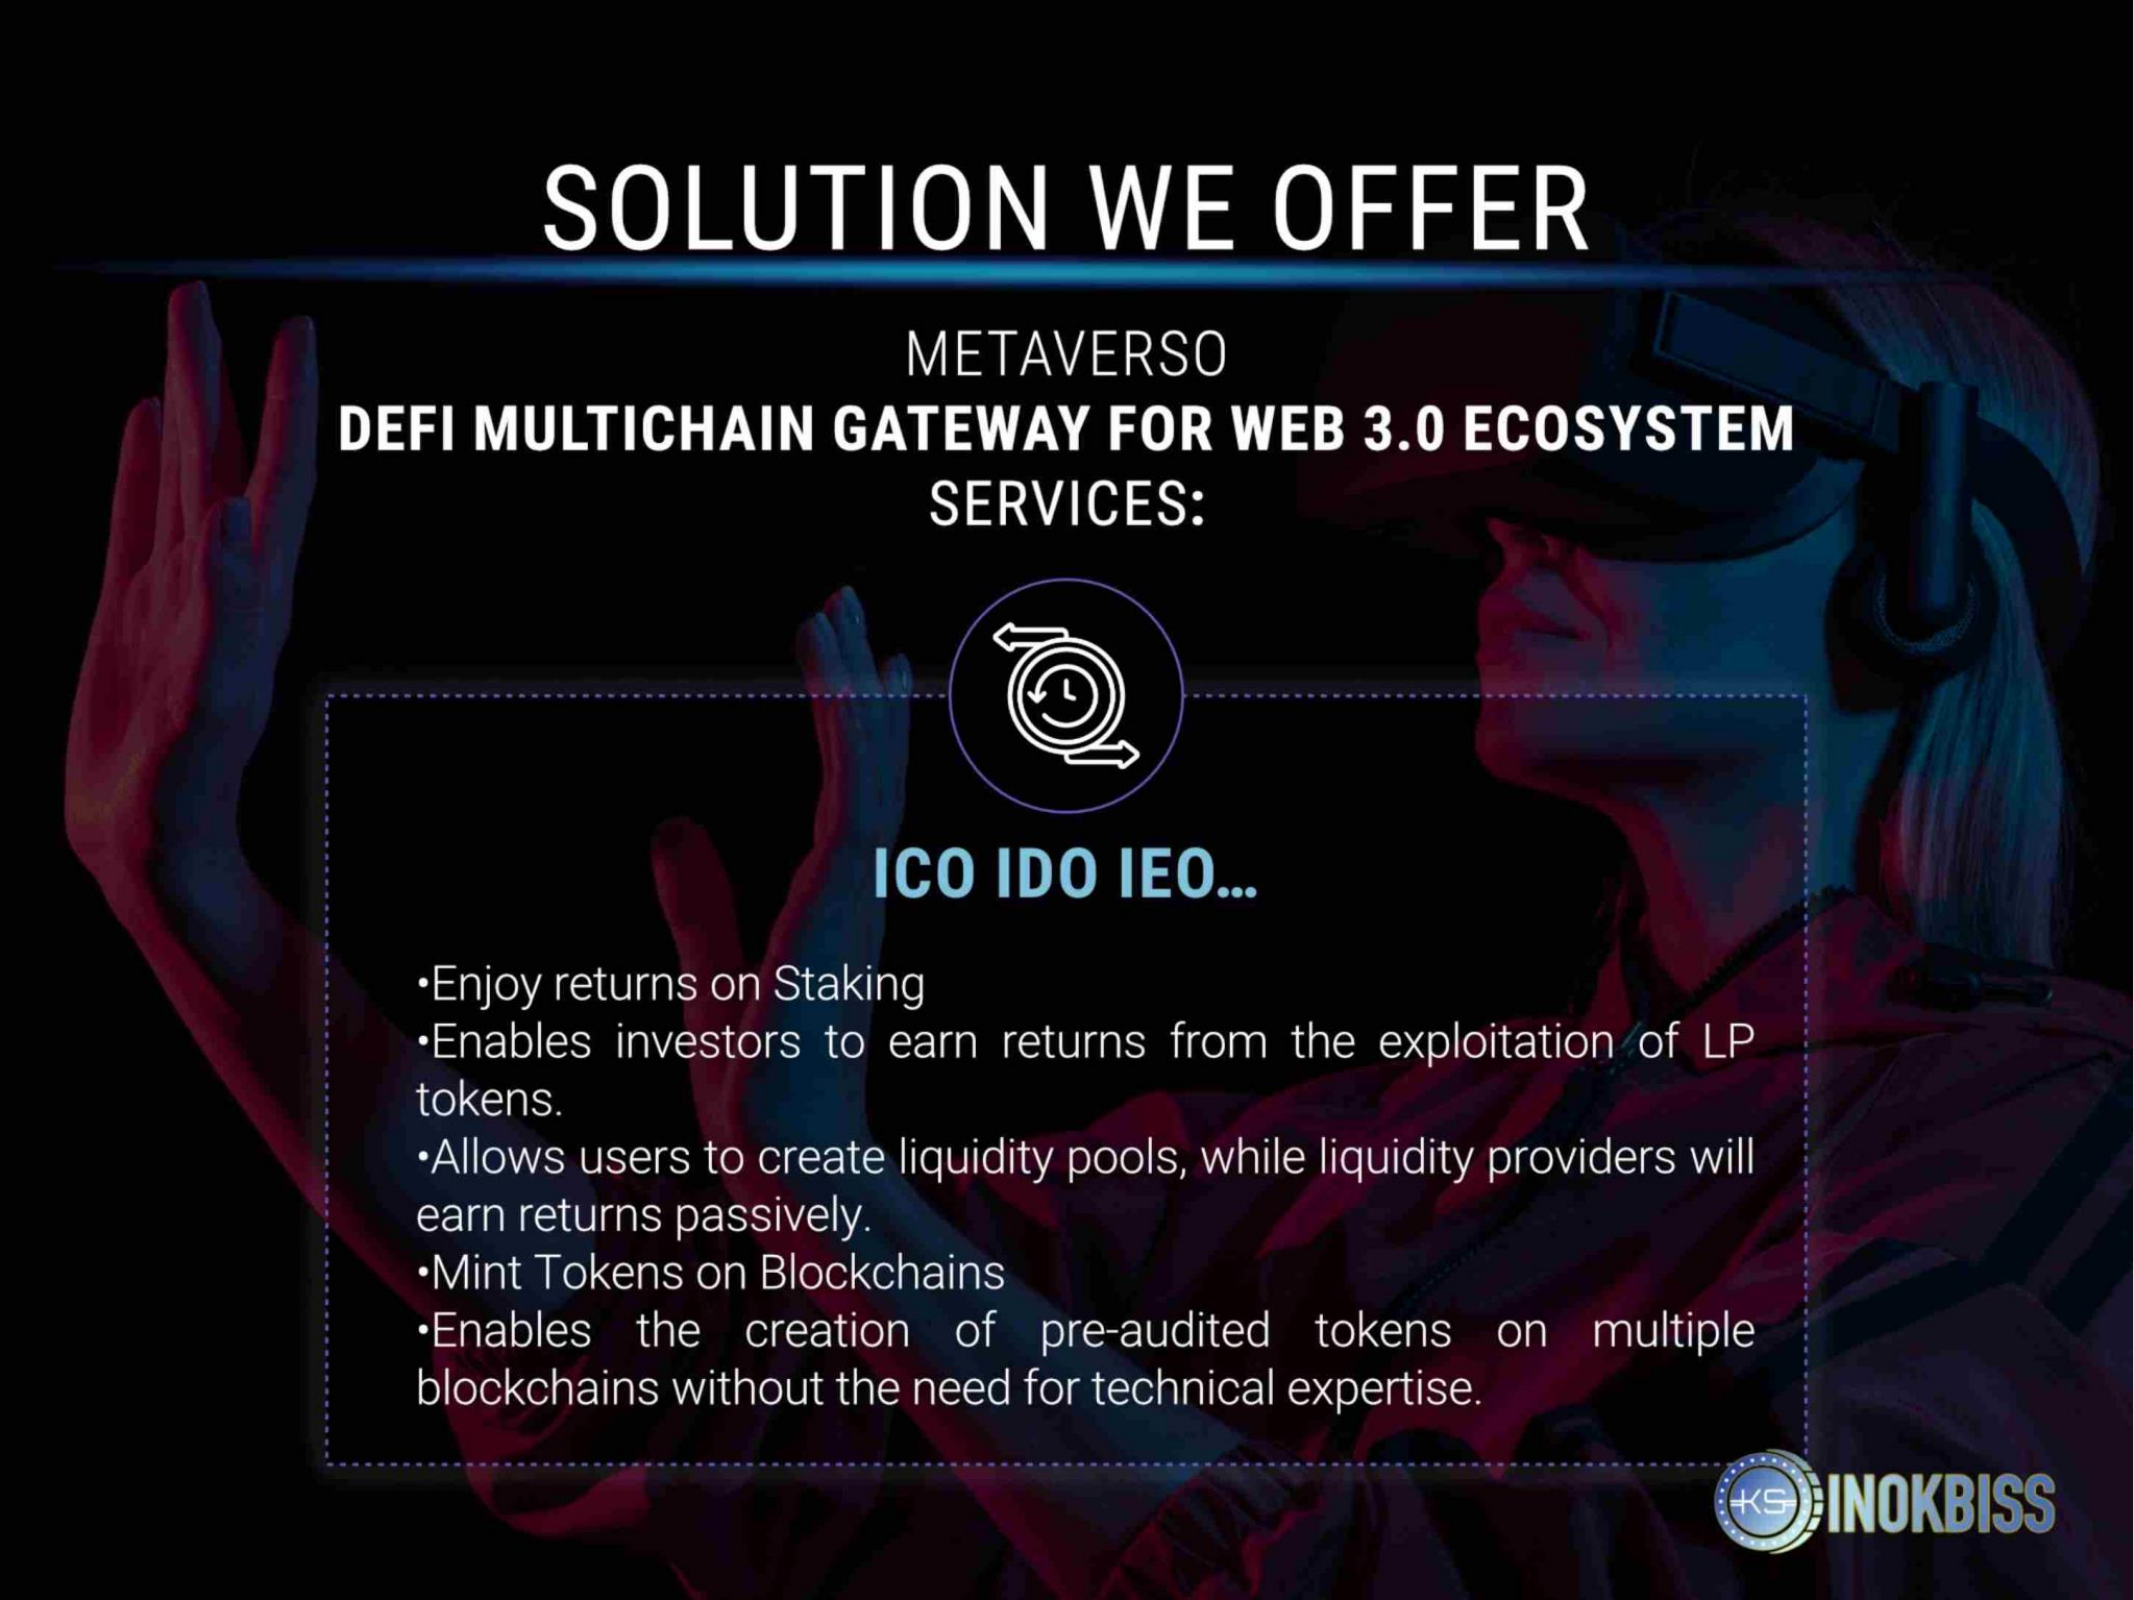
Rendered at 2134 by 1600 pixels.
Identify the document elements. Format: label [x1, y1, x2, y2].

text_box [0, 0, 2134, 1600]
